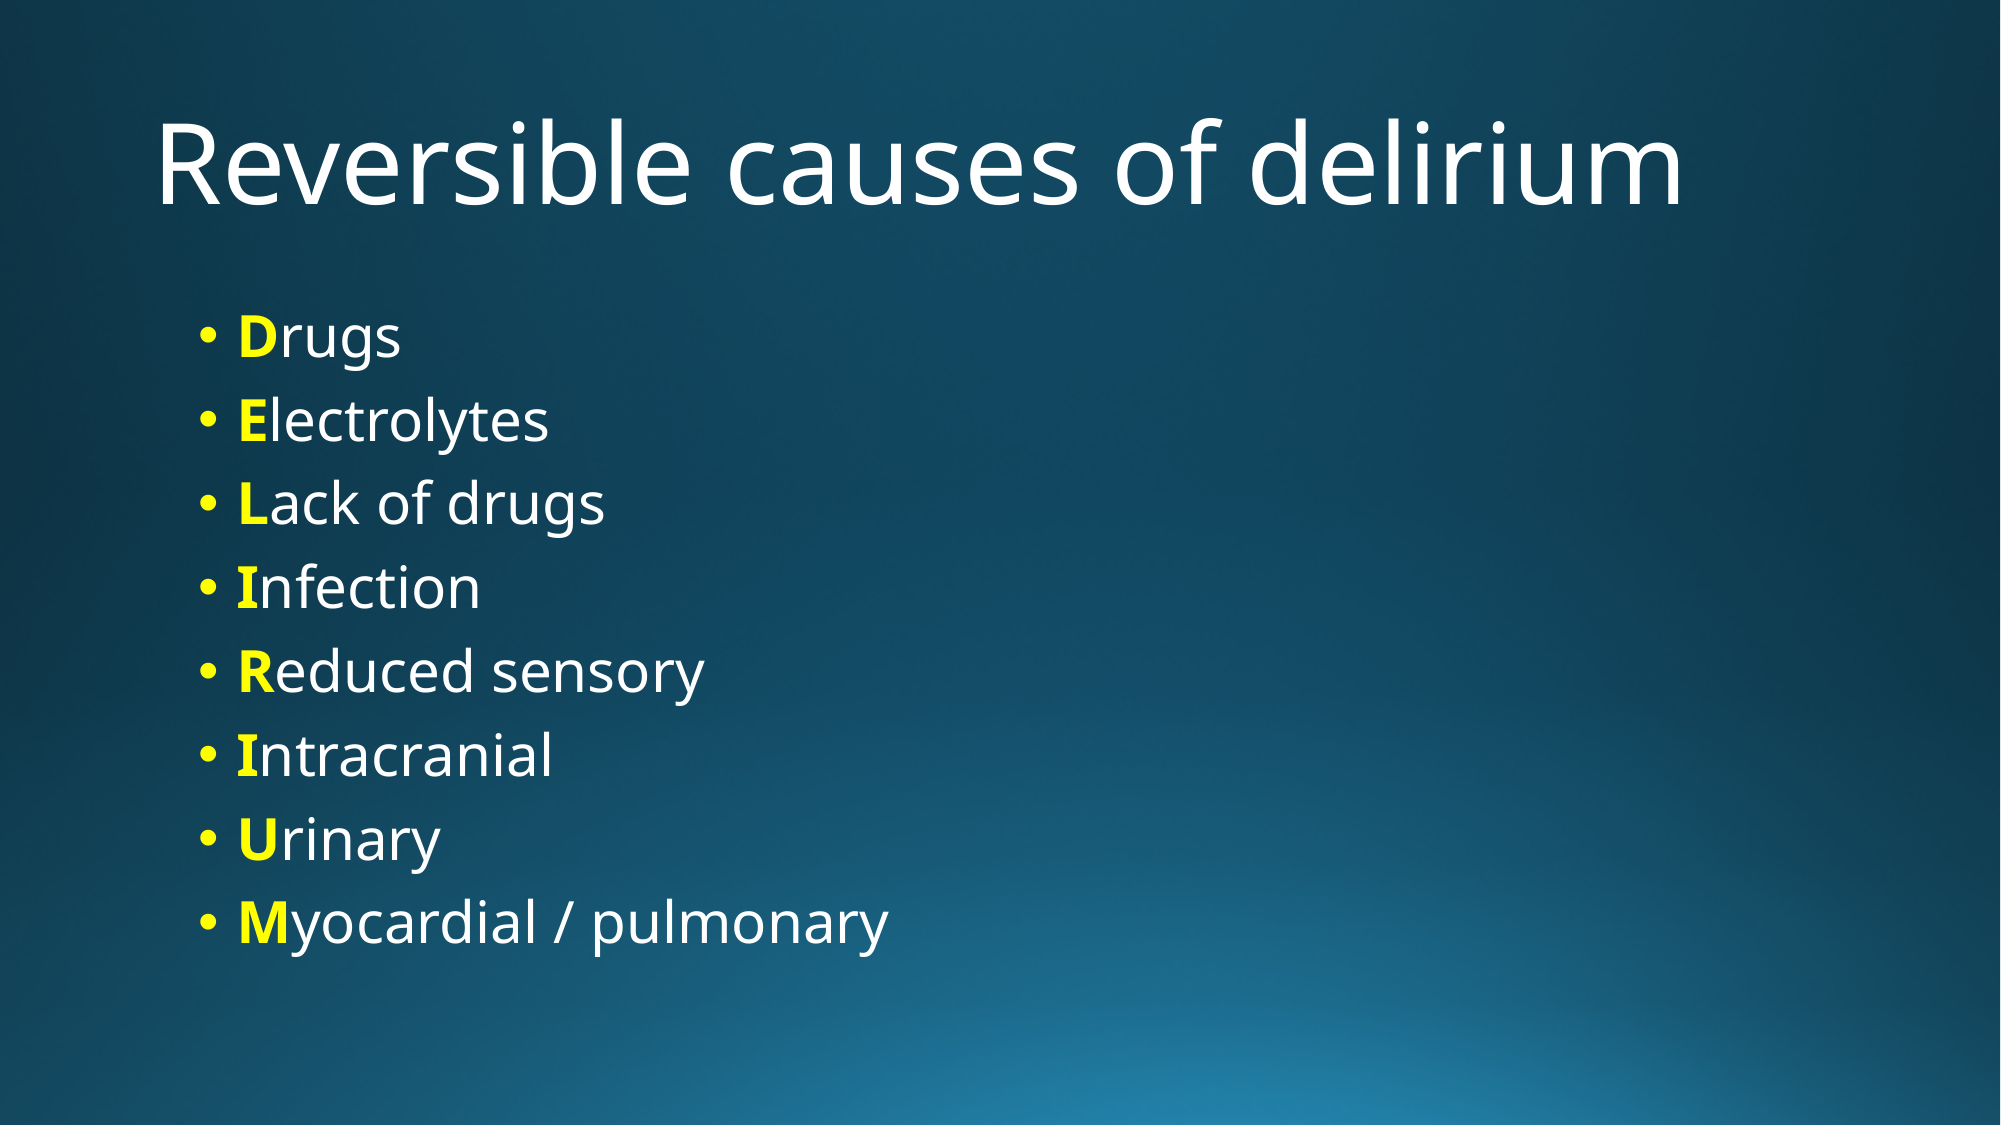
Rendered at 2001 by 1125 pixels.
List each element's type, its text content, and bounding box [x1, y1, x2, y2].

list Drugs Electrolytes Lack of drugs Infection Reduced sensory Intracranial Urinary Myocardial / pulmonary [183, 299, 1863, 1014]
picture [0, 0, 2001, 1125]
title Reversible causes of delirium [137, 59, 1863, 278]
